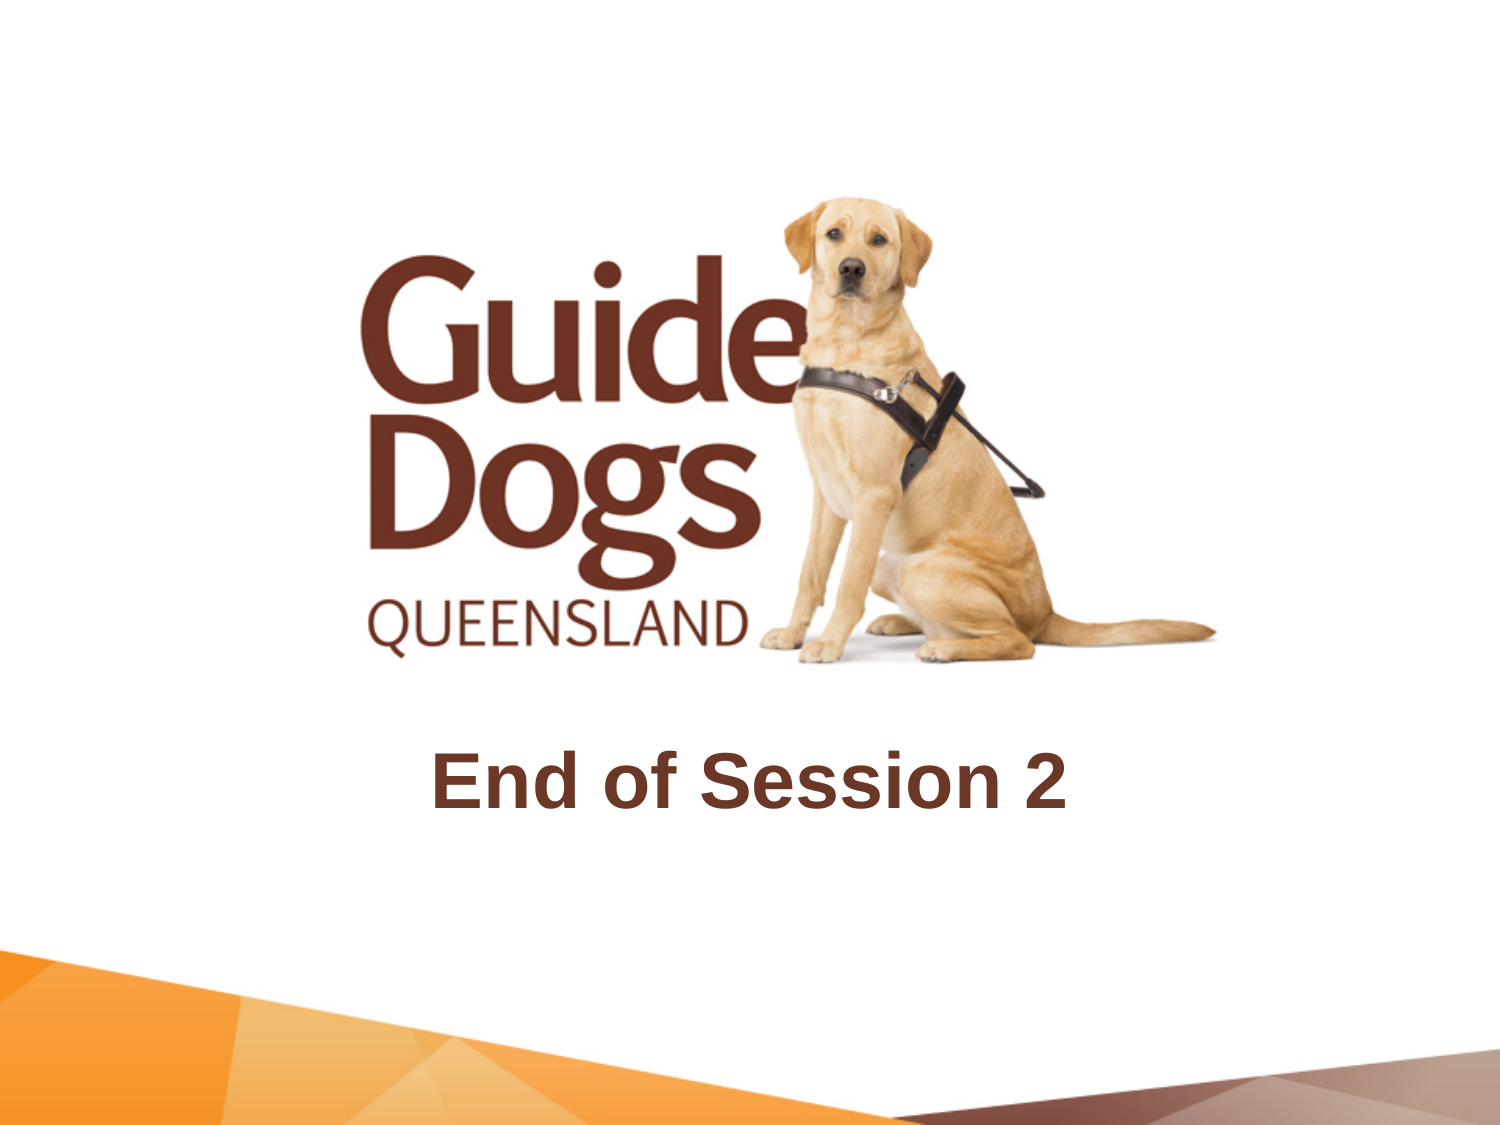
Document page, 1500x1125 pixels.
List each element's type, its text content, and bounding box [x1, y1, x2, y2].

picture [0, 0, 1500, 1125]
title End of Session 2 [112, 669, 1388, 884]
